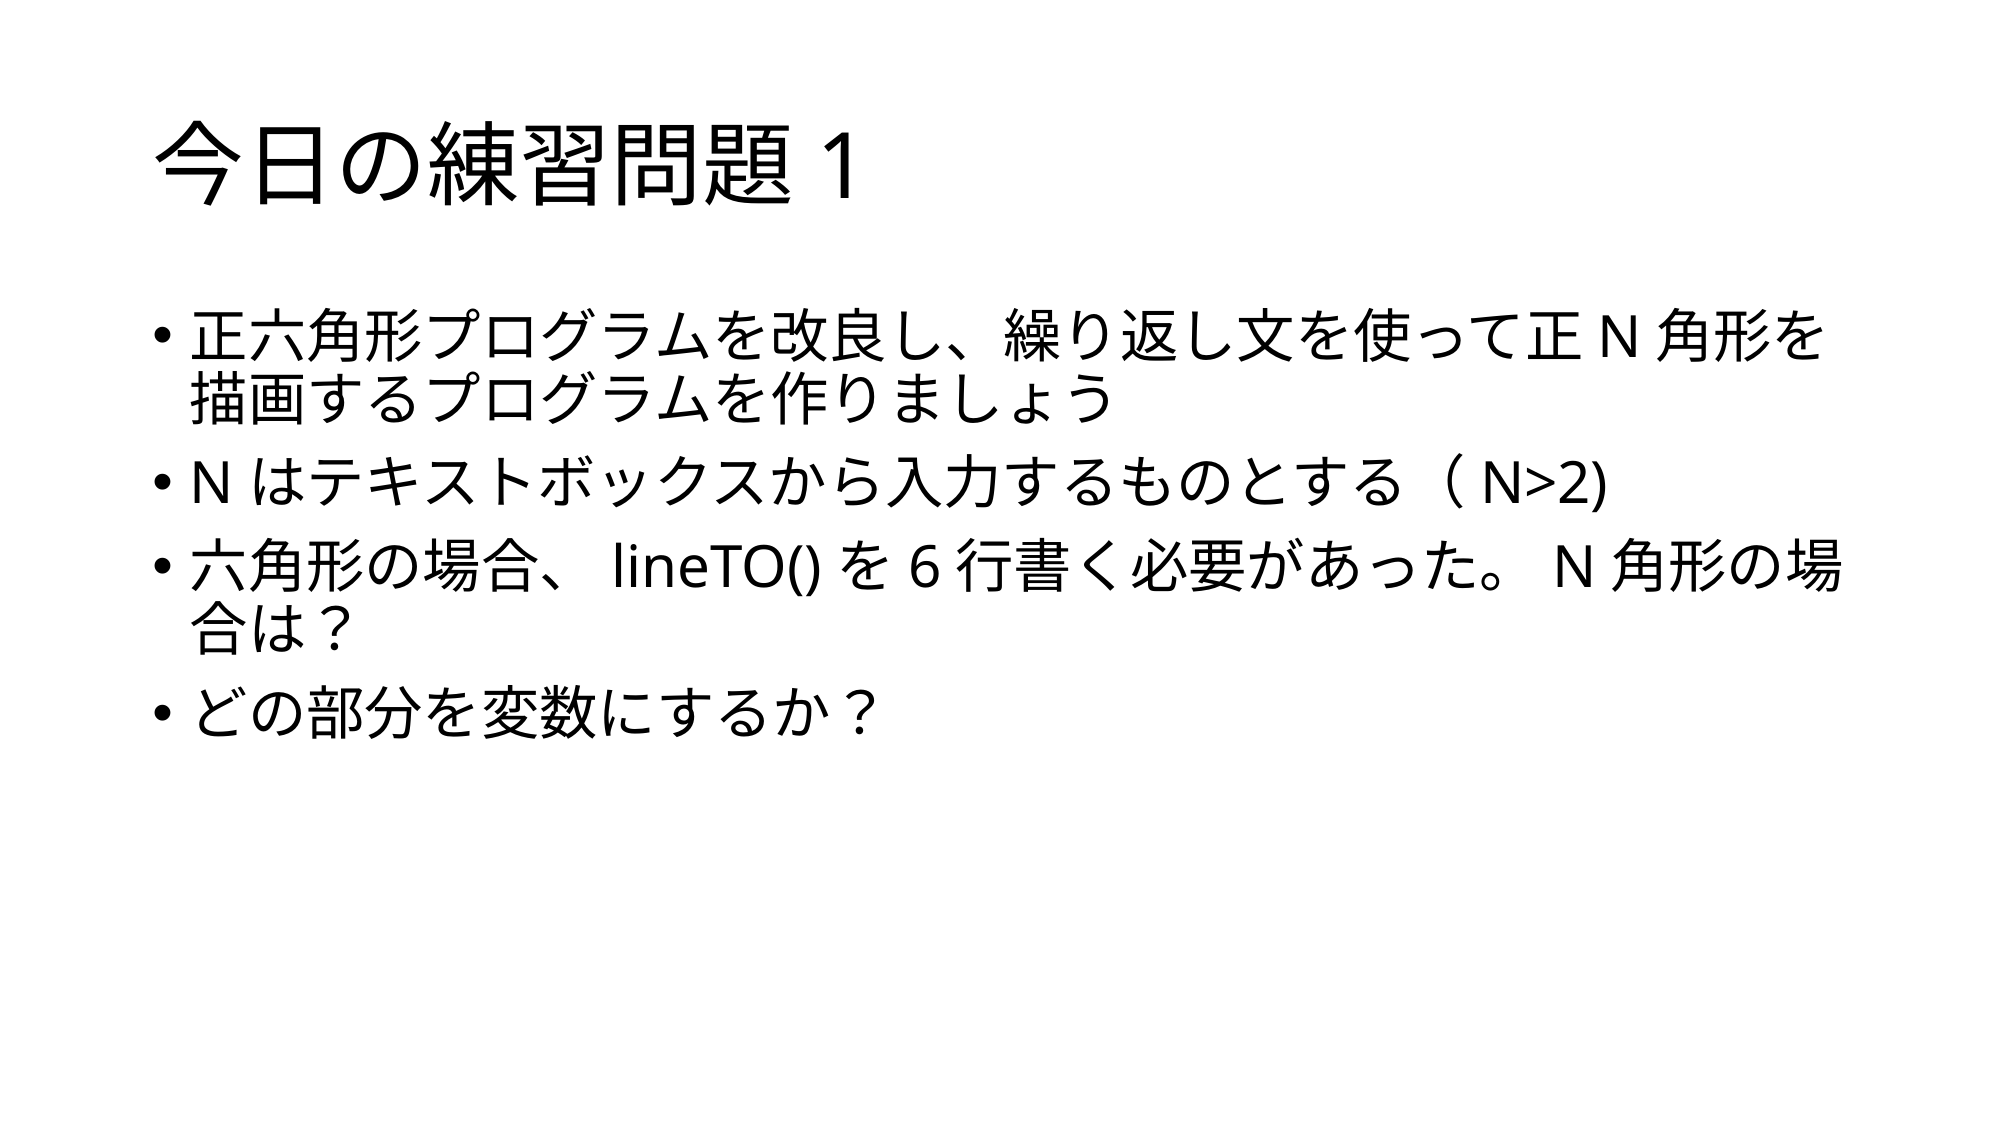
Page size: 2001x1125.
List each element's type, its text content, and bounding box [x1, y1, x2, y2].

title 今日の練習問題1 [137, 59, 1863, 278]
list 正六角形プログラムを改良し、繰り返し文を使って正N角形を描画するプログラムを作りましょう Nはテキストボックスから入力するものとする（N>2) 六角形の場合、lineTO()を6行書く必要があった。N角形の場合は？ どの部分を変数にするか？ [137, 299, 1863, 1014]
